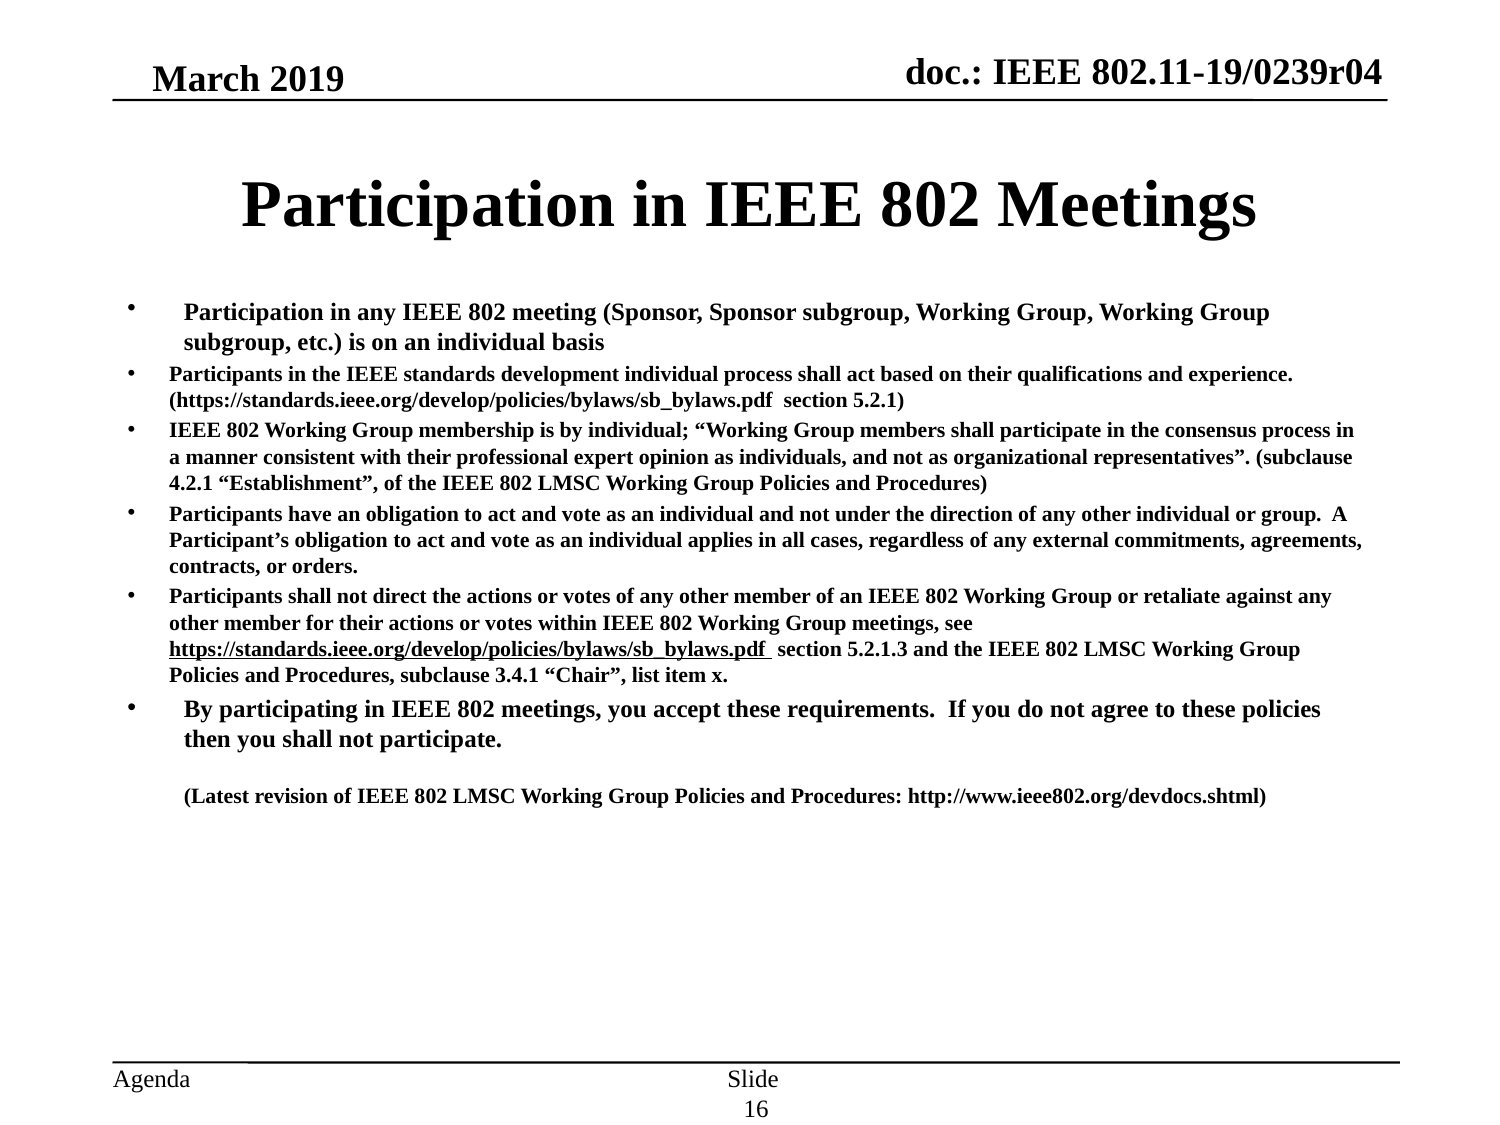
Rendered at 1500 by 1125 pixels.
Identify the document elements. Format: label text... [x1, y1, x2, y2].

title Participation in IEEE 802 Meetings [112, 112, 1388, 287]
slide_number Slide 16 [720, 1061, 792, 1093]
list Participation in any IEEE 802 meeting (Sponsor, Sponsor subgroup, Working Group, Working Group subgroup, etc.) is on an individual basis Participants in the IEEE standards development individual process shall act based on their qualifications and experience. (https://standards.ieee.org/develop/policies/bylaws/sb_bylaws.pdf section 5.2.1) IEEE 802 Working Group membership is by individual; “Working Group members shall participate in the consensus process in a manner consistent with their professional expert opinion as individuals, and not as organizational representatives”. (subclause 4.2.1 “Establishment”, of the IEEE 802 LMSC Working Group Policies and Procedures) Participants have an obligation to act and vote as an individual and not under the direction of any other individual or group. A Participant’s obligation to act and vote as an individual applies in all cases, regardless of any external commitments, agreements, contracts, or orders. Participants shall not direct the actions or votes of any other member of an IEEE 802 Working Group or retaliate against any other member for their actions or votes within IEEE 802 Working Group meetings, see https://standards.ieee.org/develop/policies/bylaws/sb_bylaws.pdf section 5.2.1.3 and the IEEE 802 LMSC Working Group Policies and Procedures, subclause 3.4.1 “Chair”, list item x. By participating in IEEE 802 meetings, you accept these requirements. If you do not agree to these policies then you shall not participate. (Latest revision of IEEE 802 LMSC Working Group Policies and Procedures: http://www.ieee802.org/devdocs.shtml) [112, 287, 1388, 1013]
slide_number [152, 54, 563, 100]
footer Michael Montemurro, BlackBerry [1171, 1061, 1500, 1093]
